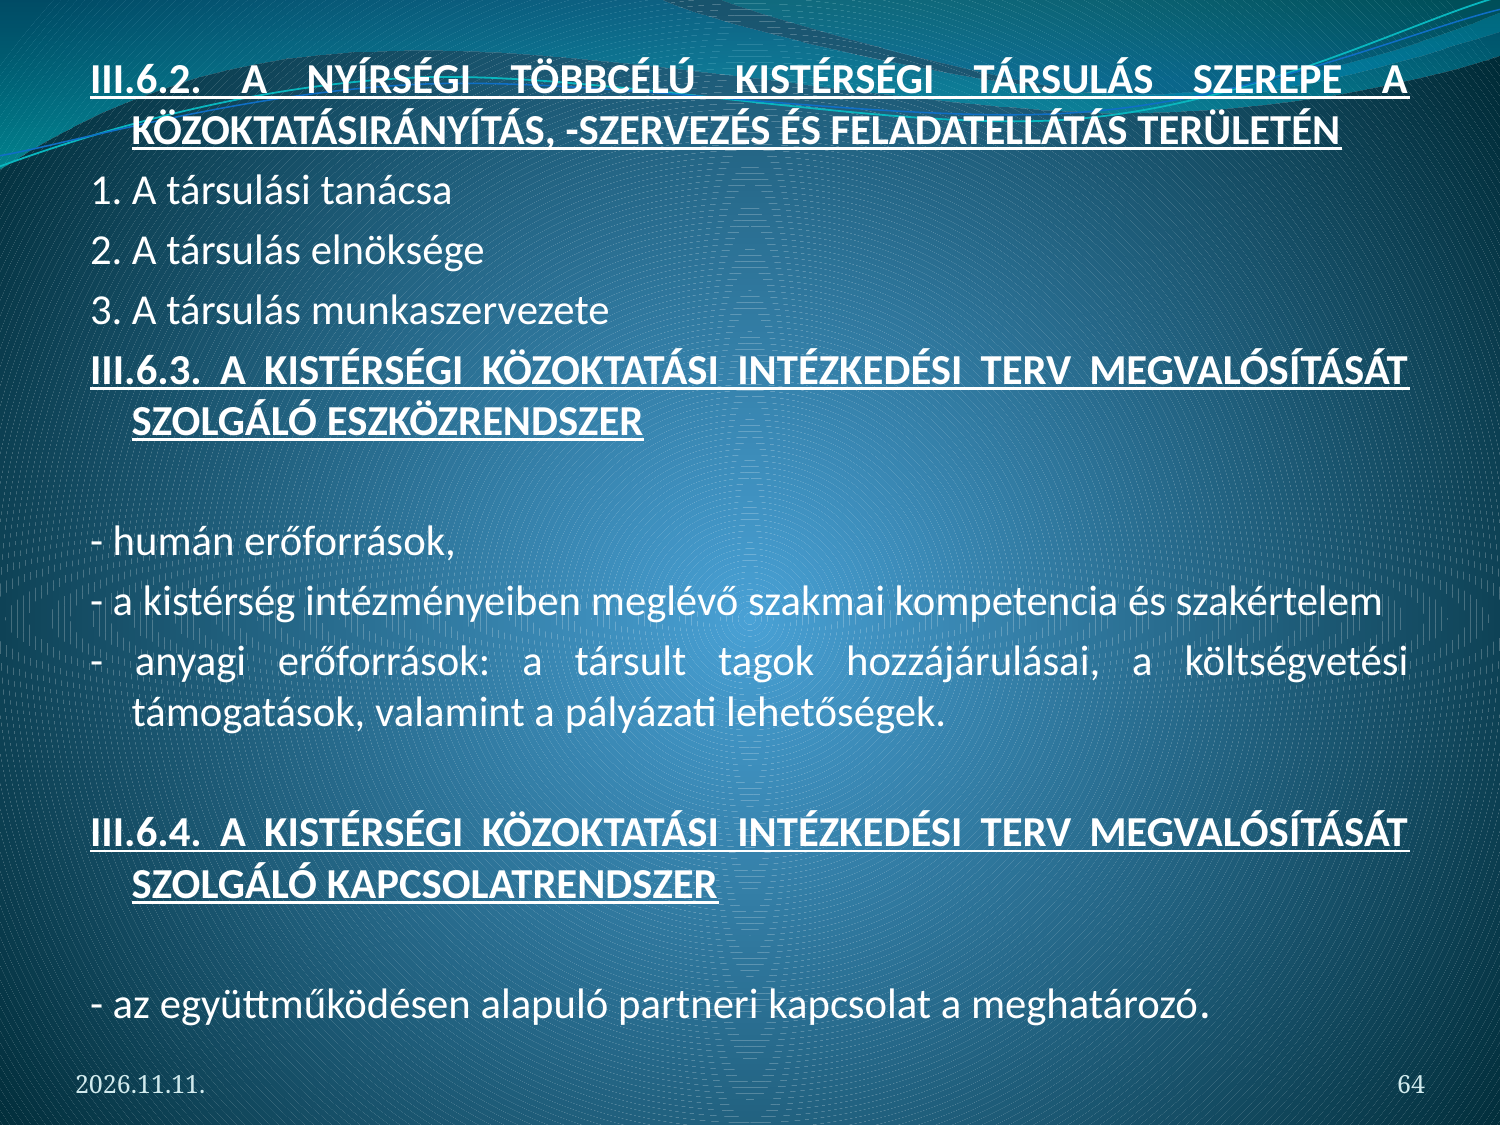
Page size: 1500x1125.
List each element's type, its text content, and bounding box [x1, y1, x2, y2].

slide_number 64 [1299, 1042, 1425, 1103]
list III.6.2. A NYÍRSÉGI TÖBBCÉLÚ KISTÉRSÉGI TÁRSULÁS SZEREPE A KÖZOKTATÁSIRÁNYÍTÁS, -SZERVEZÉS ÉS FELADATELLÁTÁS TERÜLETÉN 1. A társulási tanácsa 2. A társulás elnöksége 3. A társulás munkaszervezete III.6.3. A KISTÉRSÉGI KÖZOKTATÁSI INTÉZKEDÉSI TERV MEGVALÓSÍTÁSÁT SZOLGÁLÓ ESZKÖZRENDSZER - humán erőforrások, - a kistérség intézményeiben meglévő szakmai kompetencia és szakértelem - anyagi erőforrások: a társult tagok hozzájárulásai, a költségvetési támogatások, valamint a pályázati lehetőségek. III.6.4. A KISTÉRSÉGI KÖZOKTATÁSI INTÉZKEDÉSI TERV MEGVALÓSÍTÁSÁT SZOLGÁLÓ KAPCSOLATRENDSZER - az együttműködésen alapuló partneri kapcsolat a meghatározó. [74, 42, 1426, 1038]
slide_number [75, 1042, 425, 1103]
